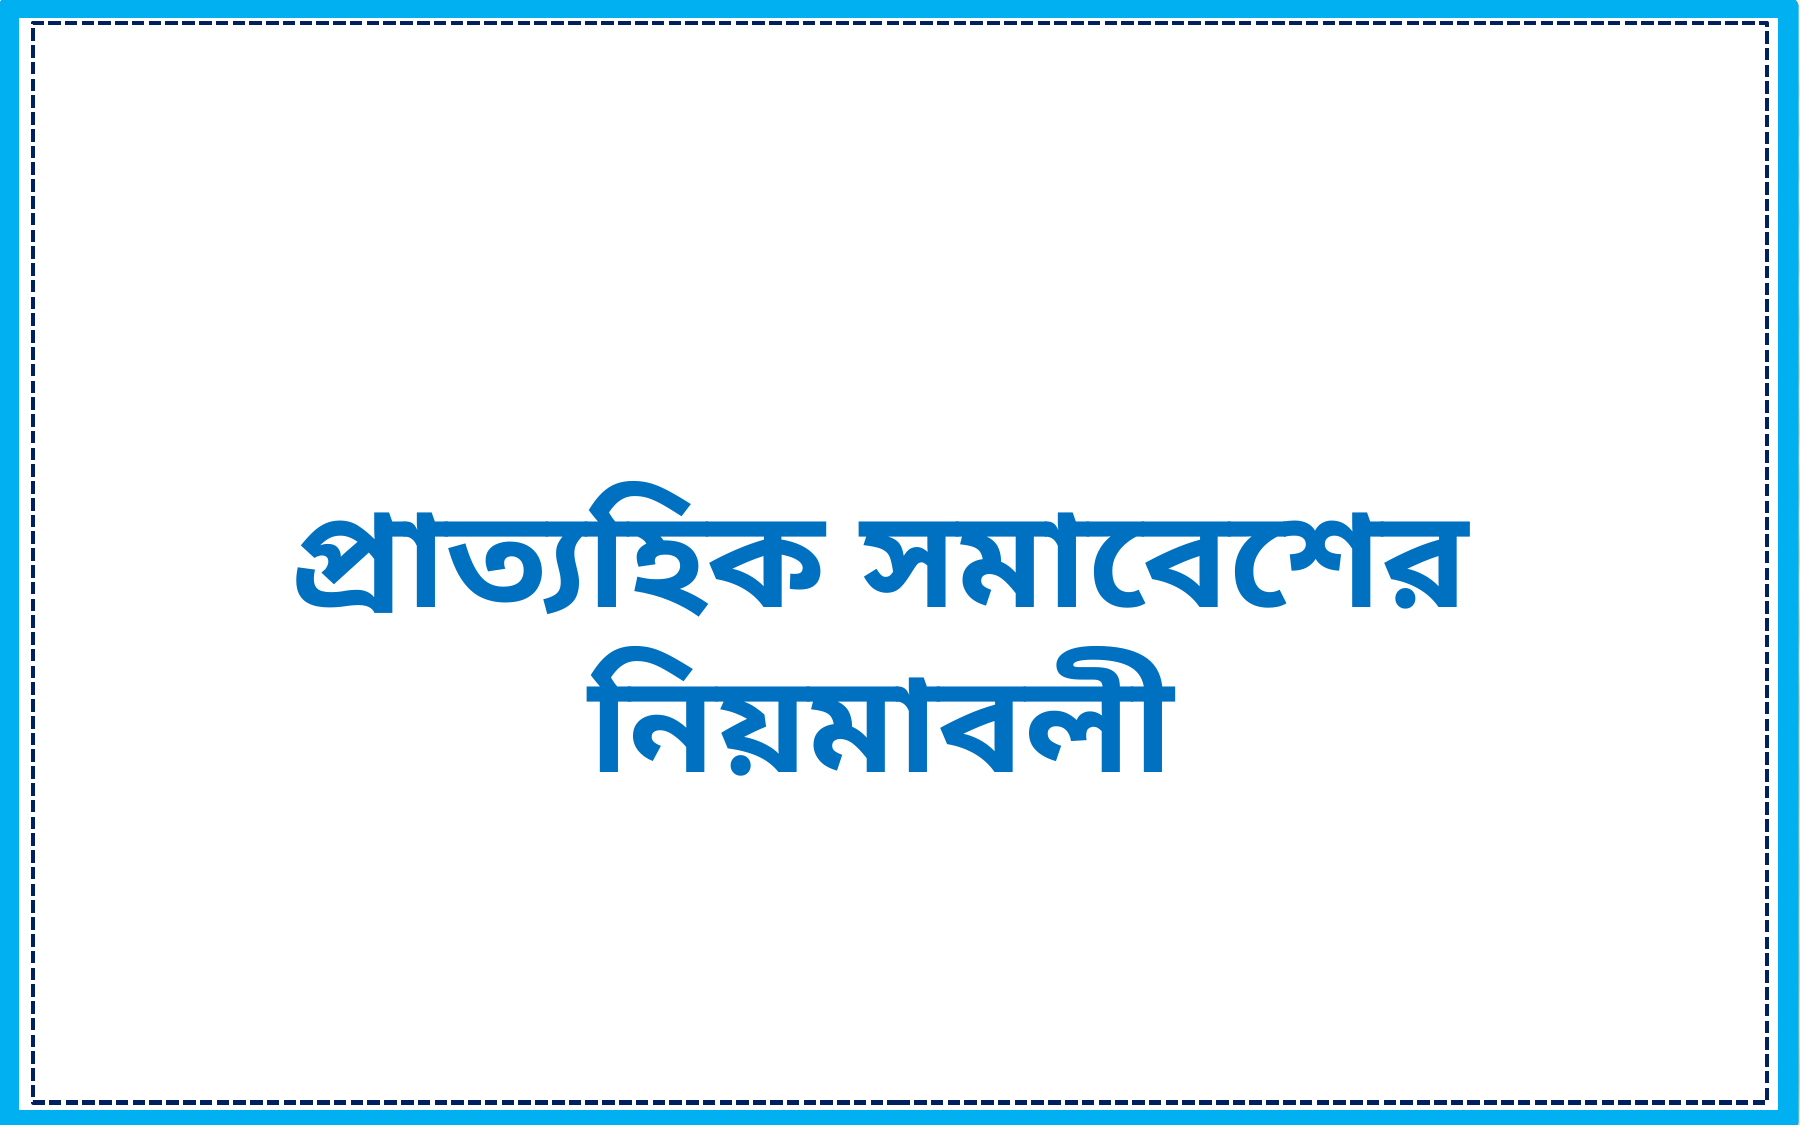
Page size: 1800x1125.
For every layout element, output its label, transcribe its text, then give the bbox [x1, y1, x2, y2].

text_box প্রাত্যহিক সমাবেশের নিয়মাবলী [137, 462, 1625, 808]
